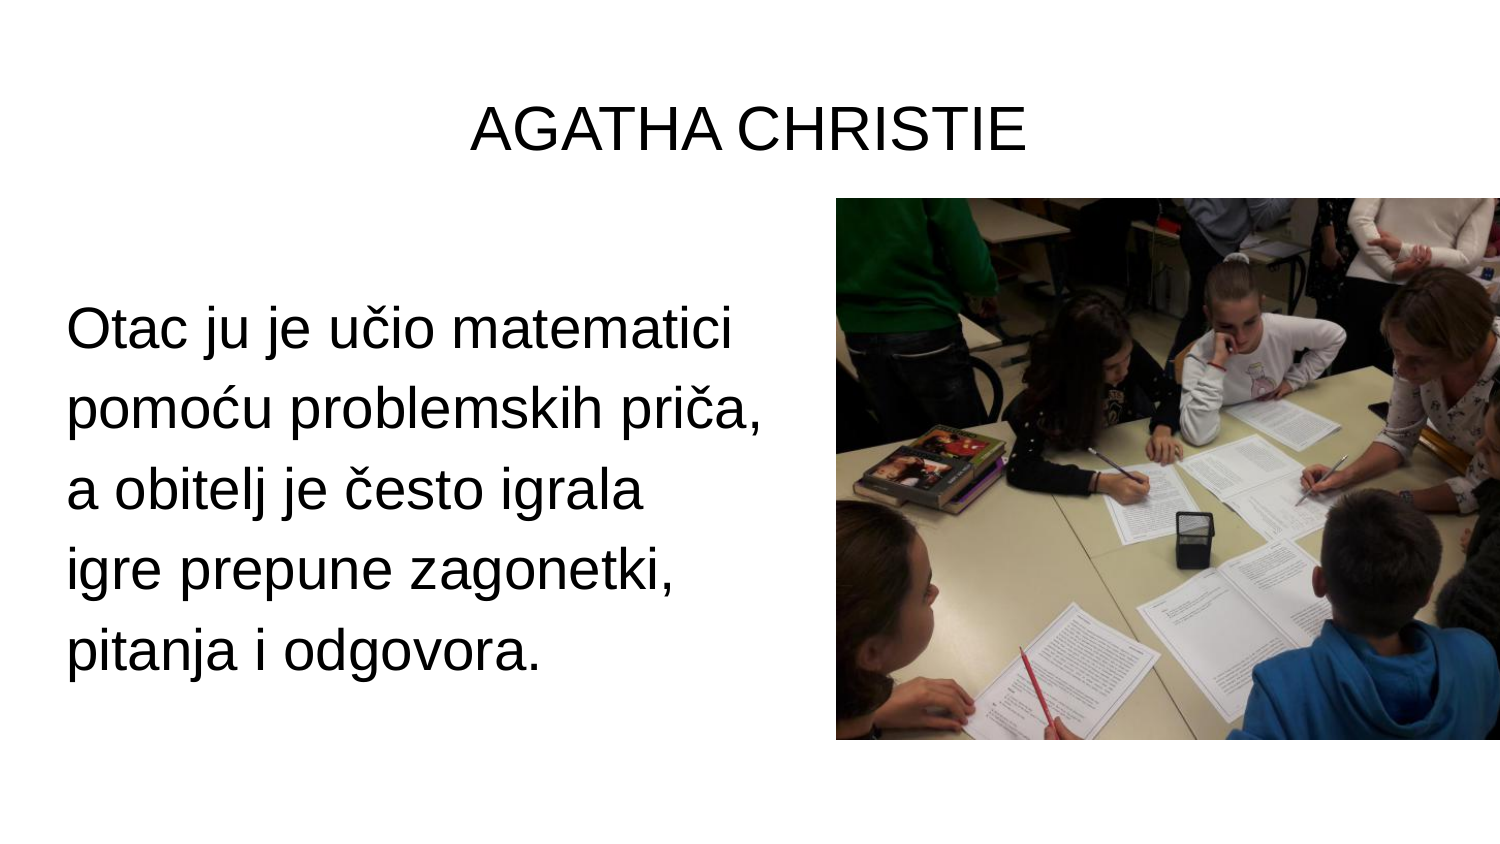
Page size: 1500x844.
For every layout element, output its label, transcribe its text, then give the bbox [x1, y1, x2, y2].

list Otac ju je učio matematici pomoću problemskih priča, a obitelj je često igrala igre prepune zagonetki, pitanja i odgovora. [51, 264, 808, 826]
title AGATHA CHRISTIE [51, 72, 1449, 167]
picture [796, 198, 1500, 741]
